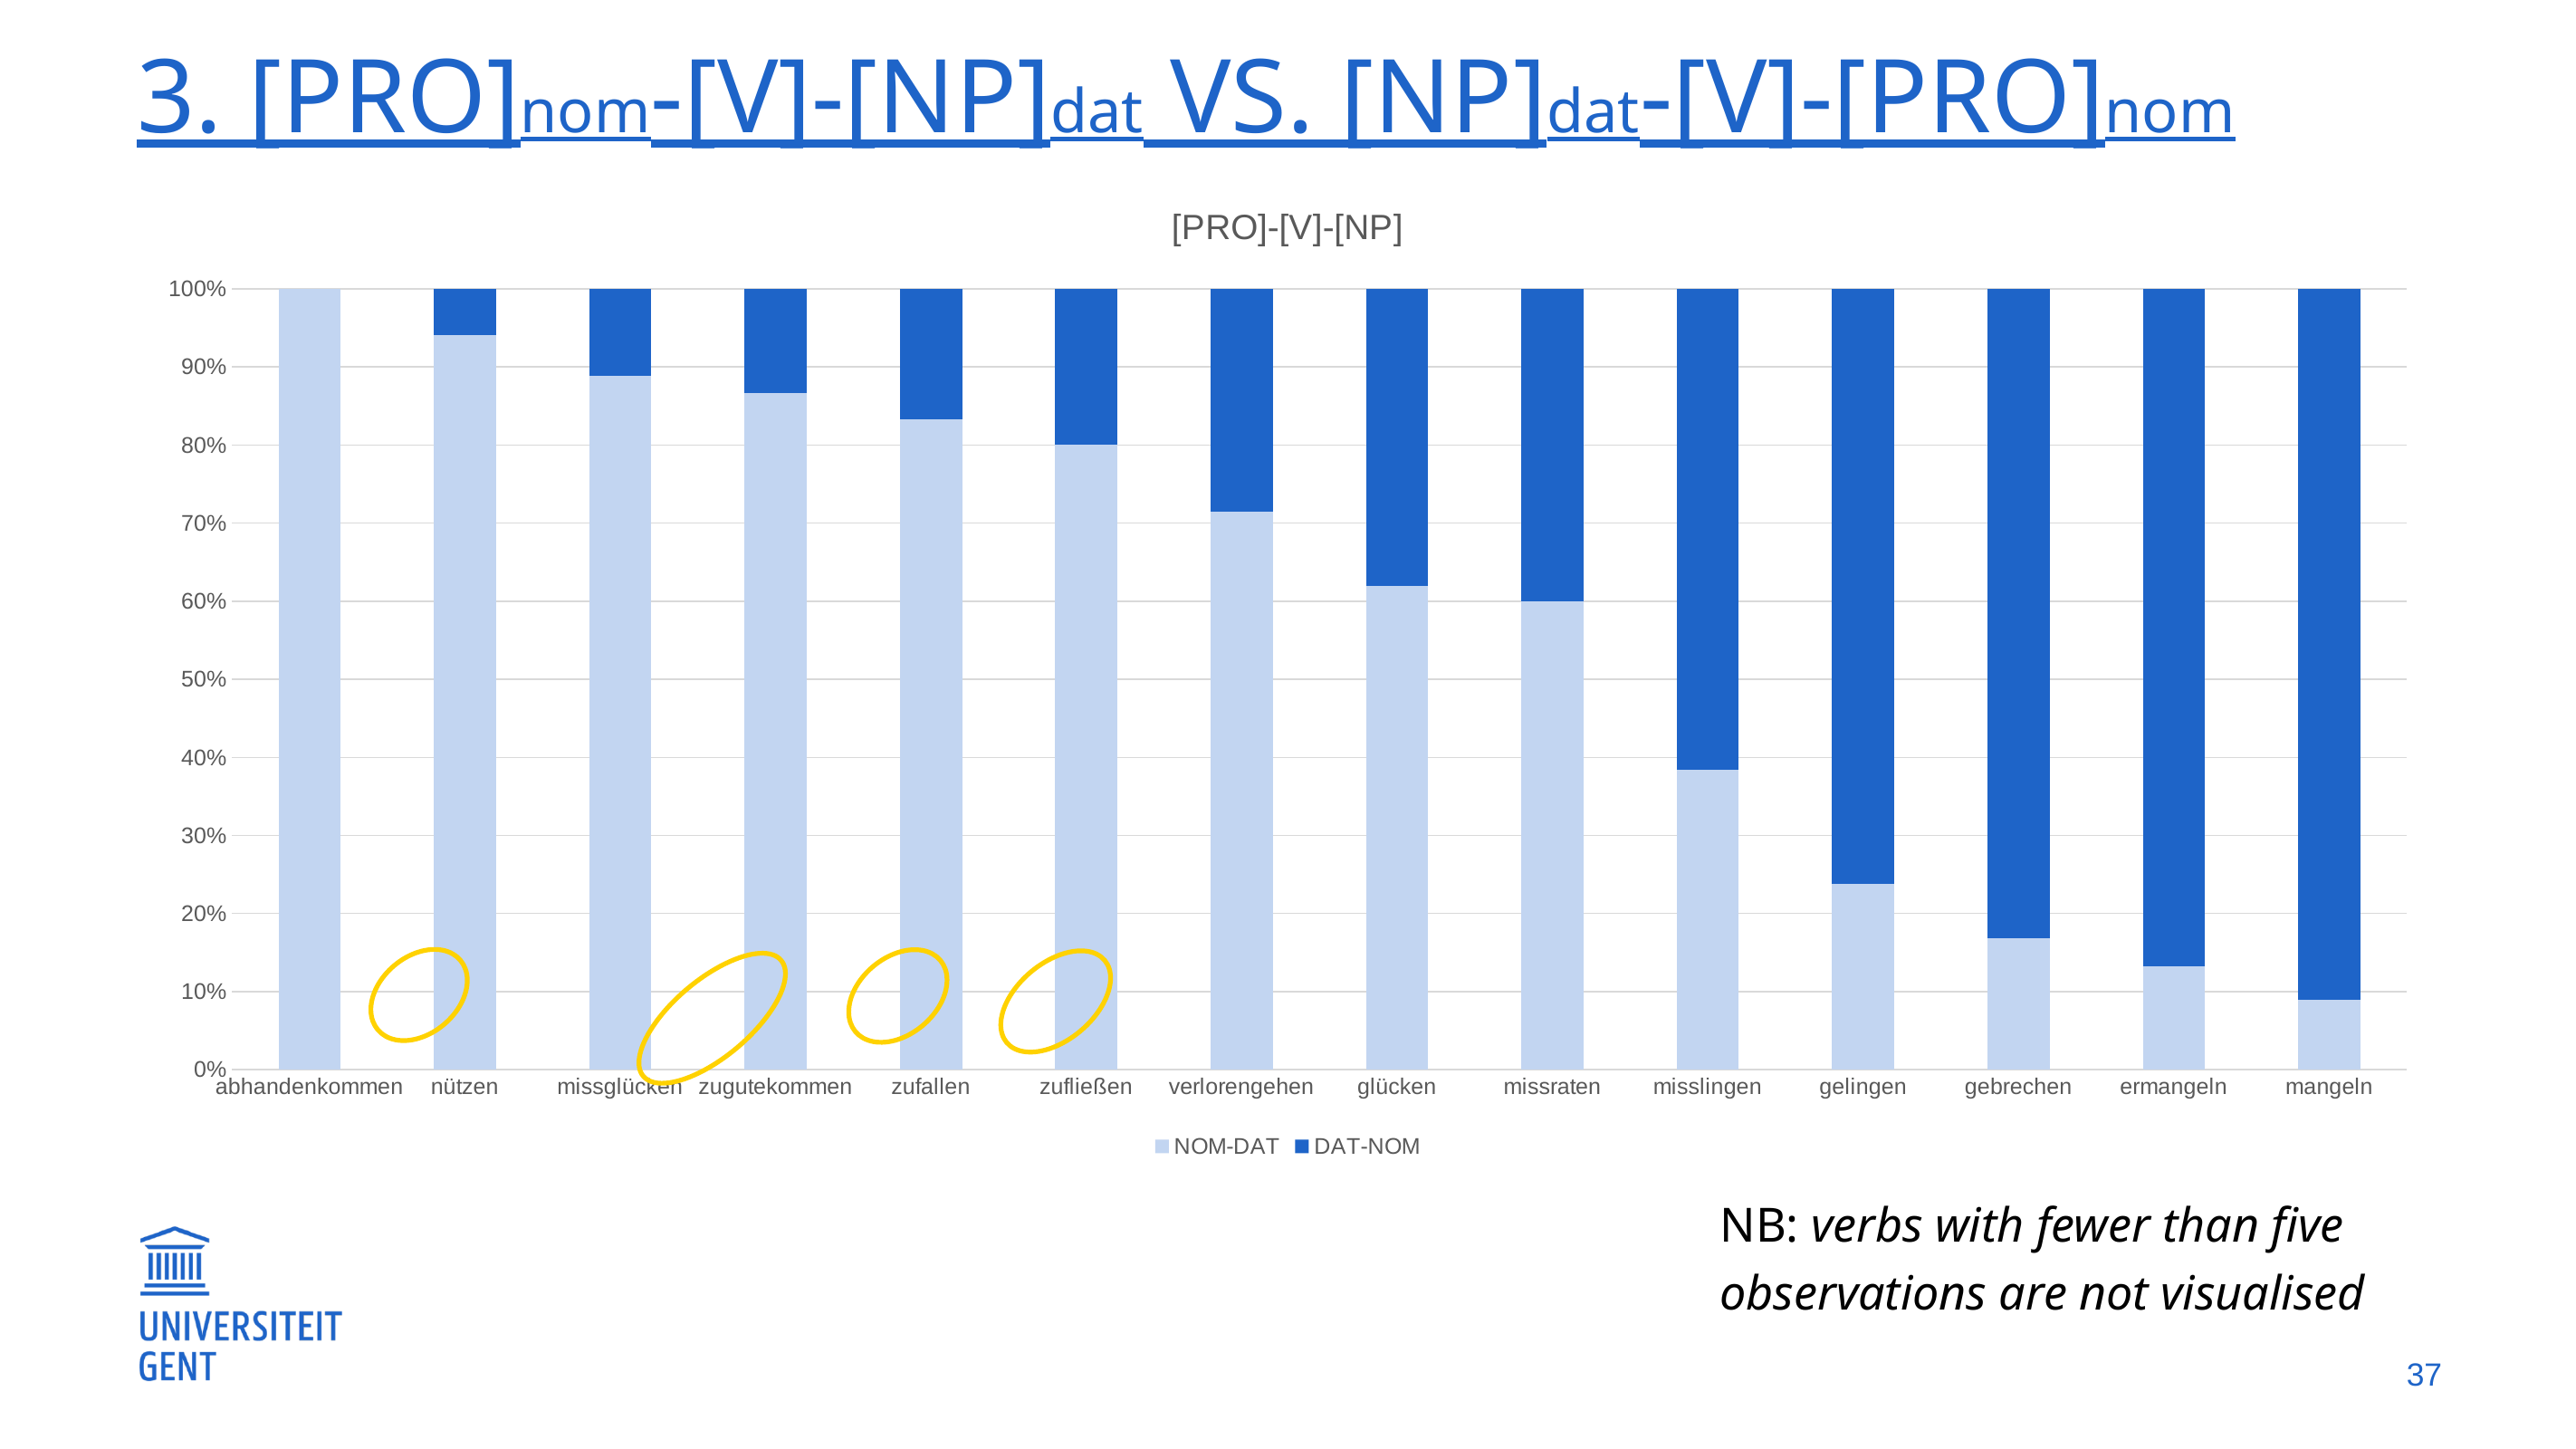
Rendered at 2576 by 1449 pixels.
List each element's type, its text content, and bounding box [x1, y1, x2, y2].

title 3. [pro]nom-[v]-[np]dat vs. [np]dat-[v]-[pro]nom [123, 37, 2456, 166]
chart [121, 168, 2454, 1165]
text_box NB: verbs with fewer than five observations are not visualised [1707, 1176, 2456, 1327]
slide_number 37 [2319, 1334, 2456, 1412]
picture [72, 1174, 415, 1449]
